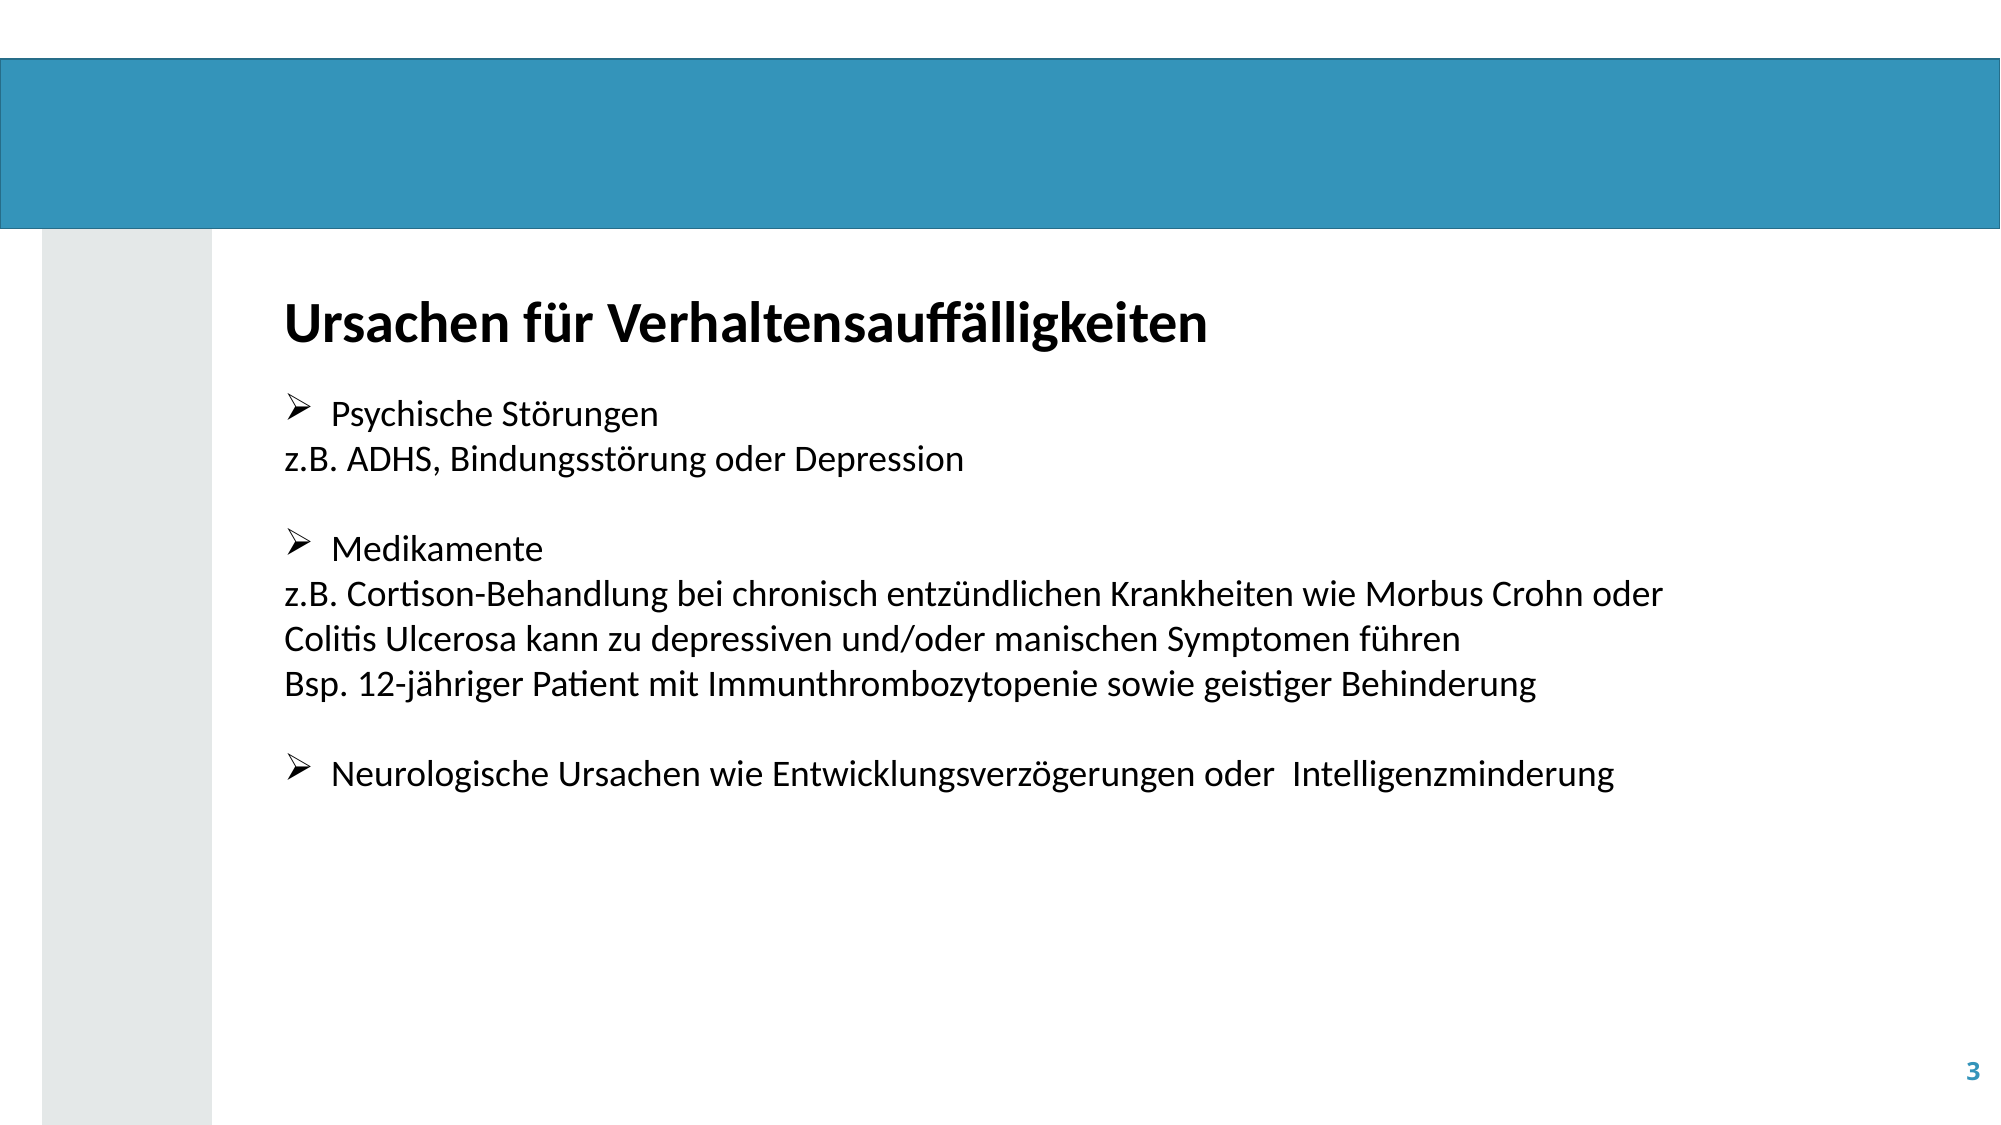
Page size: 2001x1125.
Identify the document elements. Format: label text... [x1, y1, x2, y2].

text_box Ursachen für Verhaltensauffälligkeiten [269, 276, 1306, 362]
text_box [42, 229, 212, 1125]
text_box [0, 58, 2000, 229]
text_box Psychische Störungen z.B. ADHS, Bindungsstörung oder Depression Medikamente z.B. Cortison-Behandlung bei chronisch entzündlichen Krankheiten wie Morbus Crohn oder Colitis Ulcerosa kann zu depressiven und/oder manischen Symptomen führen Bsp. 12-jähriger Patient mit Immunthrombozytopenie sowie geistiger Behinderung Neurologische Ursachen wie Entwicklungsverzögerungen oder Intelligenzminderung [269, 382, 1695, 802]
slide_number 3 [1744, 1042, 1996, 1103]
